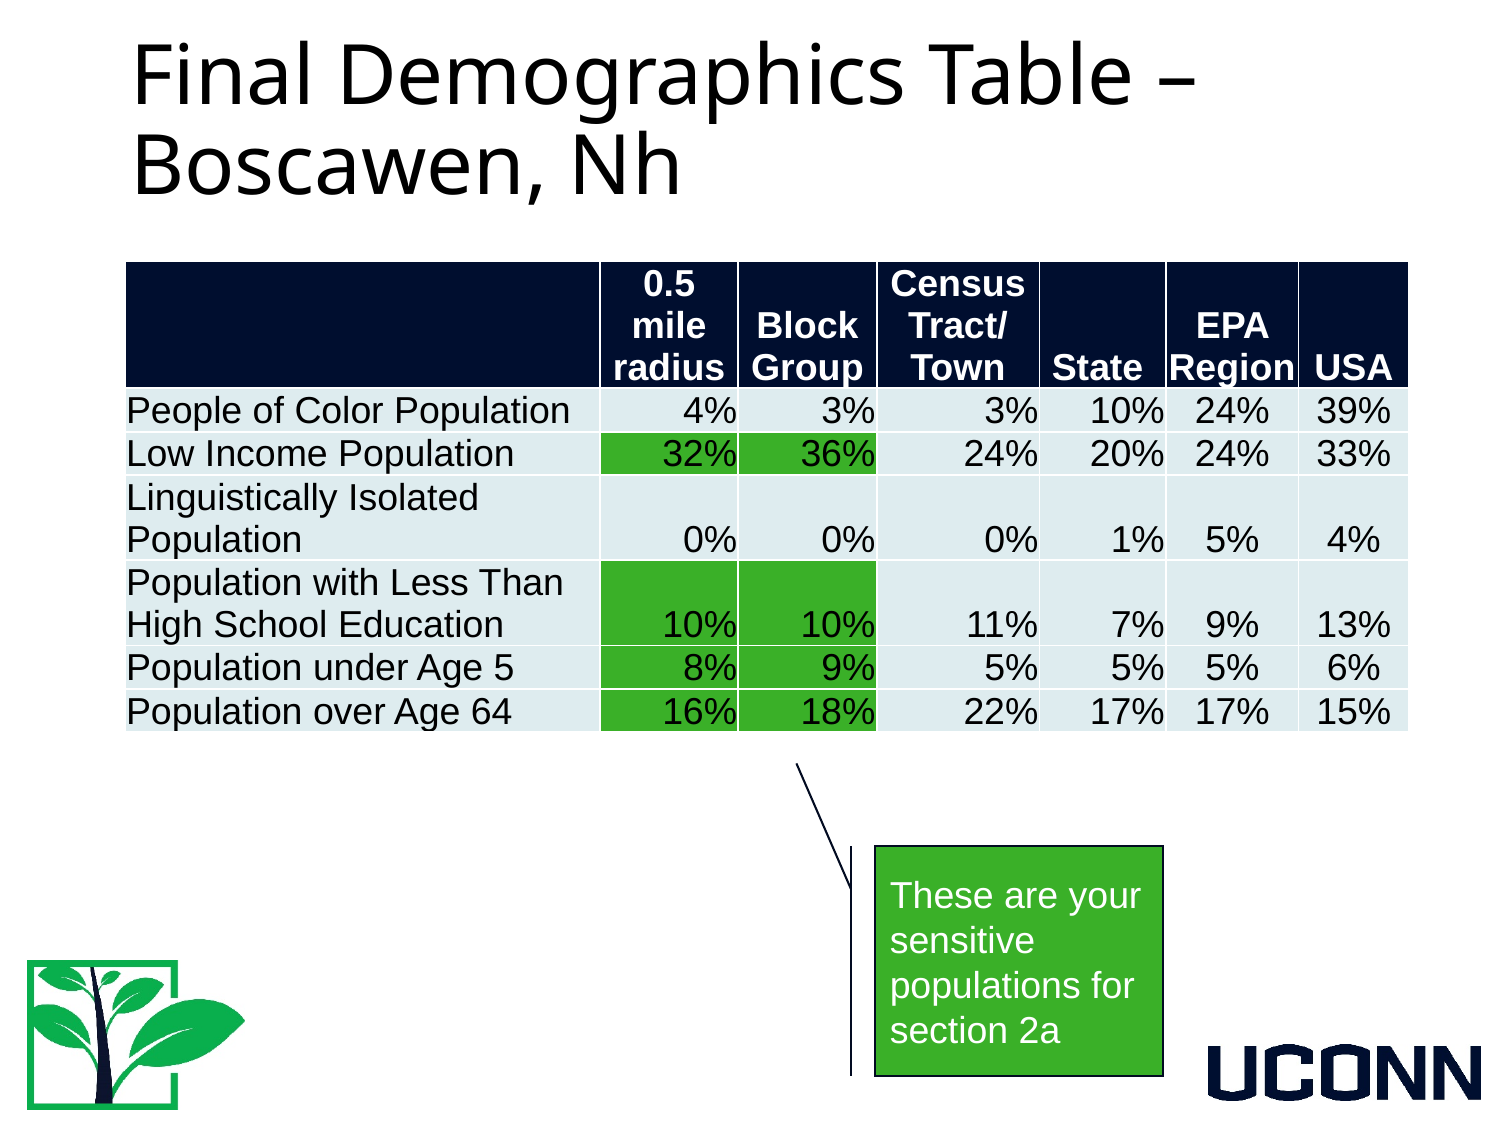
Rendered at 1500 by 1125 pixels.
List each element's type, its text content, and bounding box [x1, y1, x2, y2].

table_header 0.5 mile radius [601, 262, 737, 387]
table_cell 11% [878, 561, 1039, 645]
table_cell 9% [1167, 561, 1298, 645]
text_box These are your sensitive populations for section 2a [874, 845, 1164, 1077]
table_cell 17% [1040, 690, 1165, 731]
table_cell 5% [1167, 646, 1298, 688]
title Final Demographics Table – Boscawen, Nh [115, 13, 1410, 232]
text_box These are your sensitive populations for section 2a [795, 762, 852, 1076]
table_cell 24% [878, 433, 1039, 474]
table_cell 24% [1167, 389, 1298, 431]
table_cell 5% [1040, 646, 1165, 688]
table_cell 15% [1299, 690, 1408, 731]
table_cell 3% [878, 389, 1039, 431]
table_cell 22% [878, 690, 1039, 731]
table_header Block Group [739, 262, 876, 387]
table_cell 6% [1299, 646, 1408, 688]
table_cell Low Income Population [126, 433, 599, 474]
table_header [126, 262, 599, 387]
table_header USA [1299, 262, 1408, 387]
table_cell 10% [739, 561, 876, 645]
table_cell 7% [1040, 561, 1165, 645]
table_cell 33% [1299, 433, 1408, 474]
table_cell 13% [1299, 561, 1408, 645]
table_cell 16% [601, 690, 737, 731]
table_cell 4% [1299, 476, 1408, 559]
table_cell 10% [1040, 389, 1165, 431]
table_cell 32% [601, 433, 737, 474]
table_cell Population under Age 5 [126, 646, 599, 688]
table_cell 3% [739, 389, 876, 431]
table_header State [1040, 262, 1165, 387]
table_cell 24% [1167, 433, 1298, 474]
table_cell Linguistically Isolated Population [126, 476, 599, 559]
table_cell 17% [1167, 690, 1298, 731]
table_cell 0% [878, 476, 1039, 559]
table_cell People of Color Population [126, 389, 599, 431]
table_cell 4% [601, 389, 737, 431]
table_cell Population over Age 64 [126, 690, 599, 731]
picture [1208, 1044, 1481, 1101]
table_cell 10% [601, 561, 737, 645]
table_cell 8% [601, 646, 737, 688]
table_cell 18% [739, 690, 876, 731]
table_cell 36% [739, 433, 876, 474]
table_cell Population with Less Than High School Education [126, 561, 599, 645]
table_cell 5% [1167, 476, 1298, 559]
table_cell 20% [1040, 433, 1165, 474]
table_cell 1% [1040, 476, 1165, 559]
table_cell 5% [878, 646, 1039, 688]
table_cell 0% [739, 476, 876, 559]
picture [27, 960, 245, 1110]
table_cell 39% [1299, 389, 1408, 431]
table_header Census Tract/ Town [878, 262, 1039, 387]
table_header EPA Region [1167, 262, 1298, 387]
table_cell 0% [601, 476, 737, 559]
table_cell 9% [739, 646, 876, 688]
